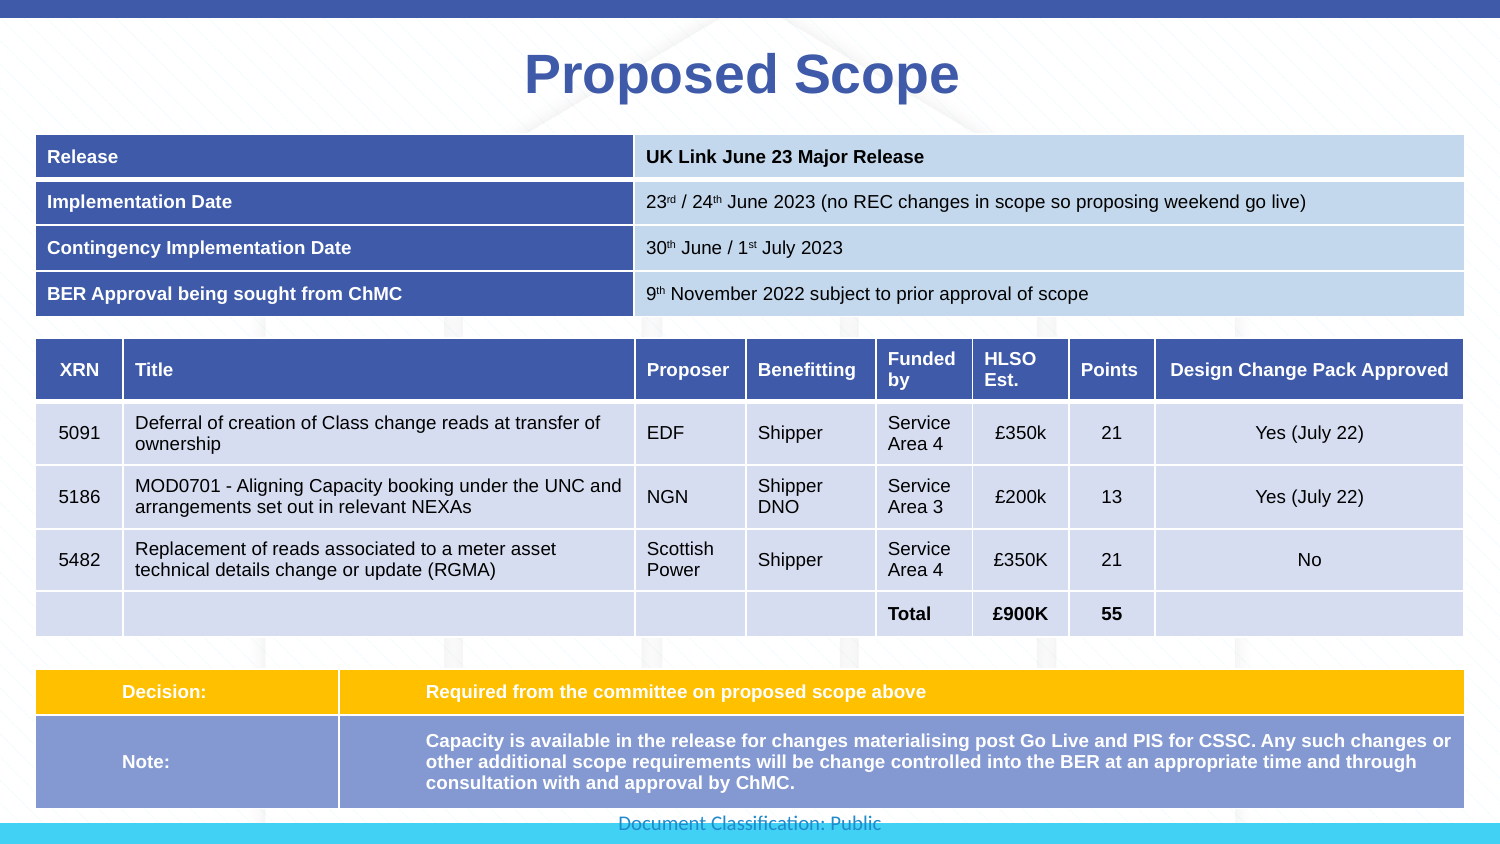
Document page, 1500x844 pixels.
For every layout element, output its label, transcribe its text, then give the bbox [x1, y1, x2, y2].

table_cell [747, 592, 875, 636]
table_header Points [1070, 339, 1154, 399]
picture [0, 0, 1500, 844]
table_cell Total [877, 592, 972, 636]
title Proposed Scope [74, 30, 1425, 113]
table_cell 9th November 2022 subject to prior approval of scope [635, 272, 1464, 316]
table_cell Implementation Date [36, 182, 633, 224]
table_cell EDF [636, 404, 745, 464]
table_cell Shipper [747, 530, 875, 590]
table_cell £200k [973, 466, 1068, 528]
table_cell BER Approval being sought from ChMC [36, 272, 633, 316]
table_header XRN [36, 339, 122, 399]
table_cell £350k [973, 404, 1068, 464]
table_cell 21 [1070, 404, 1154, 464]
table_cell [36, 592, 122, 636]
table_cell £350K [973, 530, 1068, 590]
table_cell [1156, 592, 1463, 636]
table_cell 5091 [36, 404, 122, 464]
table_cell Service Area 3 [877, 466, 972, 528]
table_cell Service Area 4 [877, 404, 972, 464]
table_cell 21 [1070, 530, 1154, 590]
table_header Funded by [877, 339, 972, 399]
table_header Benefitting [747, 339, 875, 399]
table_cell Shipper [747, 404, 875, 464]
table_cell NGN [636, 466, 745, 528]
table_cell [124, 592, 634, 636]
table_header Release [36, 135, 633, 177]
table_cell Note: [36, 716, 338, 808]
table_cell £900K [973, 592, 1068, 636]
table_cell 55 [1070, 592, 1154, 636]
table_cell No [1156, 530, 1463, 590]
table_cell 23rd / 24th June 2023 (no REC changes in scope so proposing weekend go live) [635, 182, 1464, 224]
table_cell 5186 [36, 466, 122, 528]
table_header Required from the committee on proposed scope above [340, 670, 1464, 714]
table_header HLSO Est. [973, 339, 1068, 399]
table_cell Contingency Implementation Date [36, 226, 633, 270]
table_cell [636, 592, 745, 636]
table_cell Yes (July 22) [1156, 404, 1463, 464]
table_cell Capacity is available in the release for changes materialising post Go Live and PIS for CSSC. Any such changes or other additional scope requirements will be change controlled into the BER at an appropriate time and through consultation with and approval by ChMC. [340, 716, 1464, 808]
table_cell 13 [1070, 466, 1154, 528]
table_cell 5482 [36, 530, 122, 590]
table_header Decision: [36, 670, 338, 714]
table_header Design Change Pack Approved [1156, 339, 1463, 399]
table_cell MOD0701 - Aligning Capacity booking under the UNC and arrangements set out in relevant NEXAs [124, 466, 634, 528]
table_cell Shipper DNO [747, 466, 875, 528]
table_cell Scottish Power [636, 530, 745, 590]
table_cell 30th June / 1st July 2023 [635, 226, 1464, 270]
table_header UK Link June 23 Major Release [635, 135, 1464, 177]
table_header Title [124, 339, 634, 399]
table_header Proposer [636, 339, 745, 399]
table_cell Deferral of creation of Class change reads at transfer of ownership [124, 404, 634, 464]
table_cell Yes (July 22) [1156, 466, 1463, 528]
table_cell Service Area 4 [877, 530, 972, 590]
table_cell Replacement of reads associated to a meter asset technical details change or update (RGMA) [124, 530, 634, 590]
